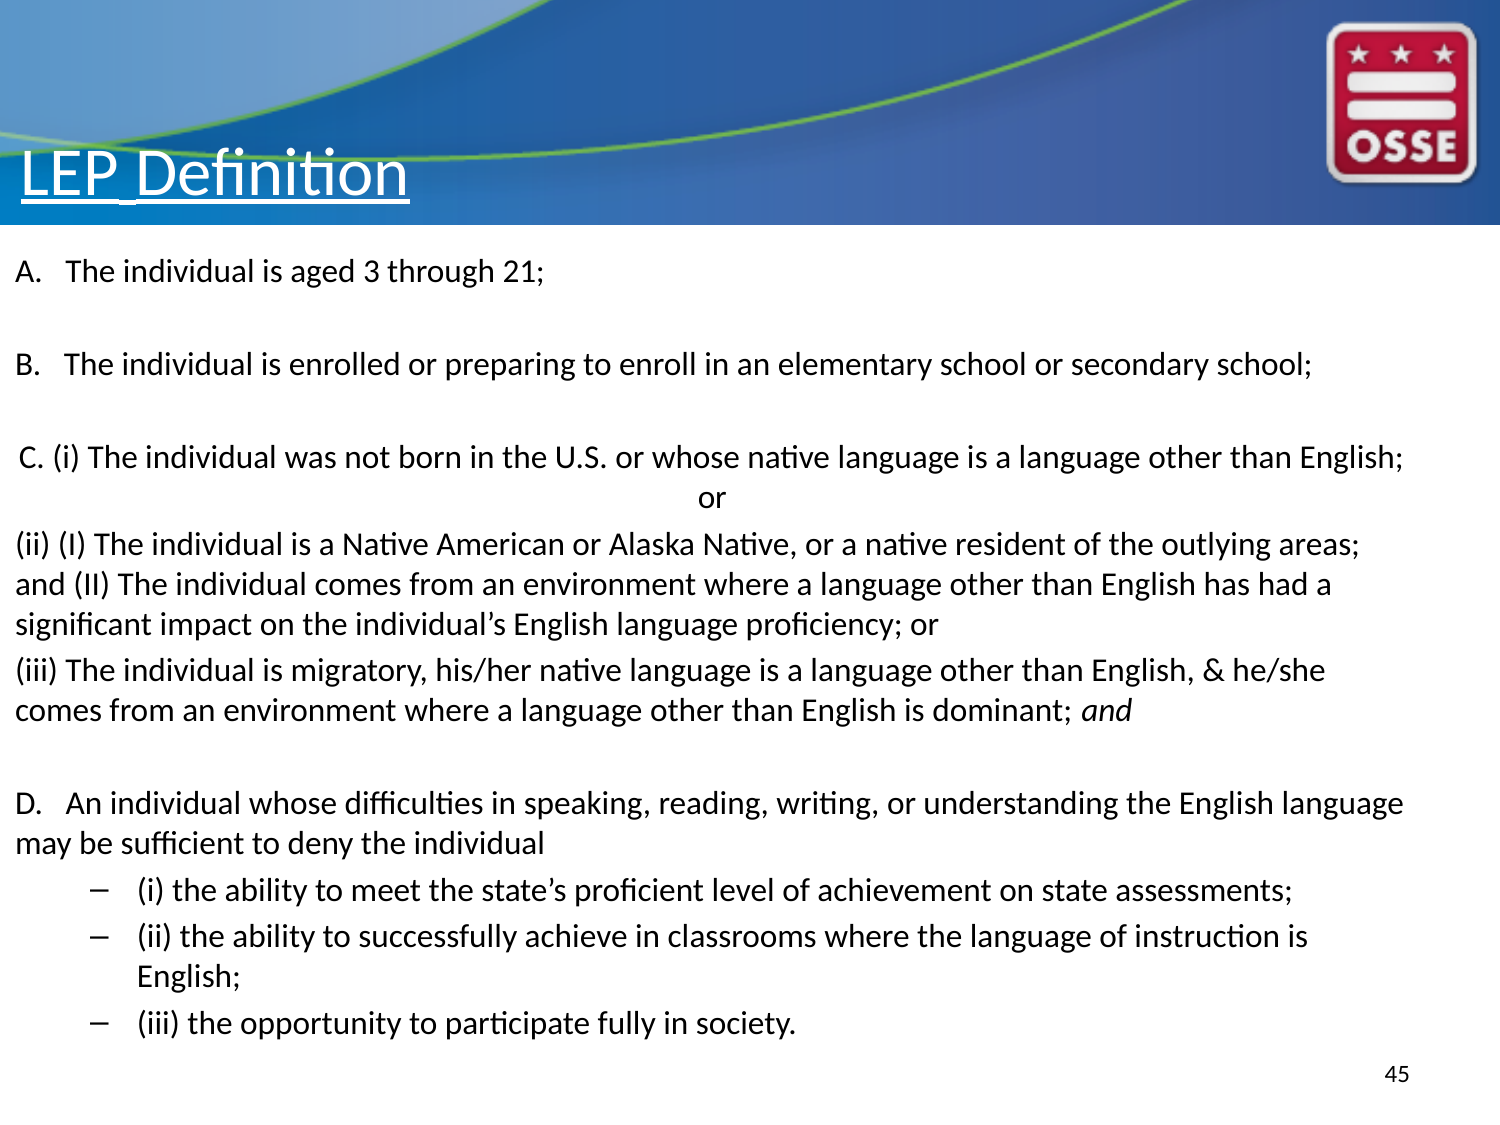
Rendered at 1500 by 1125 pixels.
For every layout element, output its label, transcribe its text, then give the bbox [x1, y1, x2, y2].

picture [0, 0, 1500, 225]
slide_number 45 [1074, 1042, 1425, 1103]
list A. The individual is aged 3 through 21; B. The individual is enrolled or preparing to enroll in an elementary school or secondary school; C. (i) The individual was not born in the U.S. or whose native language is a language other than English; or (ii) (I) The individual is a Native American or Alaska Native, or a native resident of the outlying areas; and (II) The individual comes from an environment where a language other than English has had a significant impact on the individual’s English language proficiency; or (iii) The individual is migratory, his/her native language is a language other than English, & he/she comes from an environment where a language other than English is dominant; and D. An individual whose difficulties in speaking, reading, writing, or understanding the English language may be sufficient to deny the individual (i) the ability to meet the state’s proficient level of achievement on state assessments; (ii) the ability to successfully achieve in classrooms where the language of instruction is English; (iii) the opportunity to participate fully in society. [0, 241, 1425, 1125]
text_box LEP Definition [20, 22, 1371, 210]
